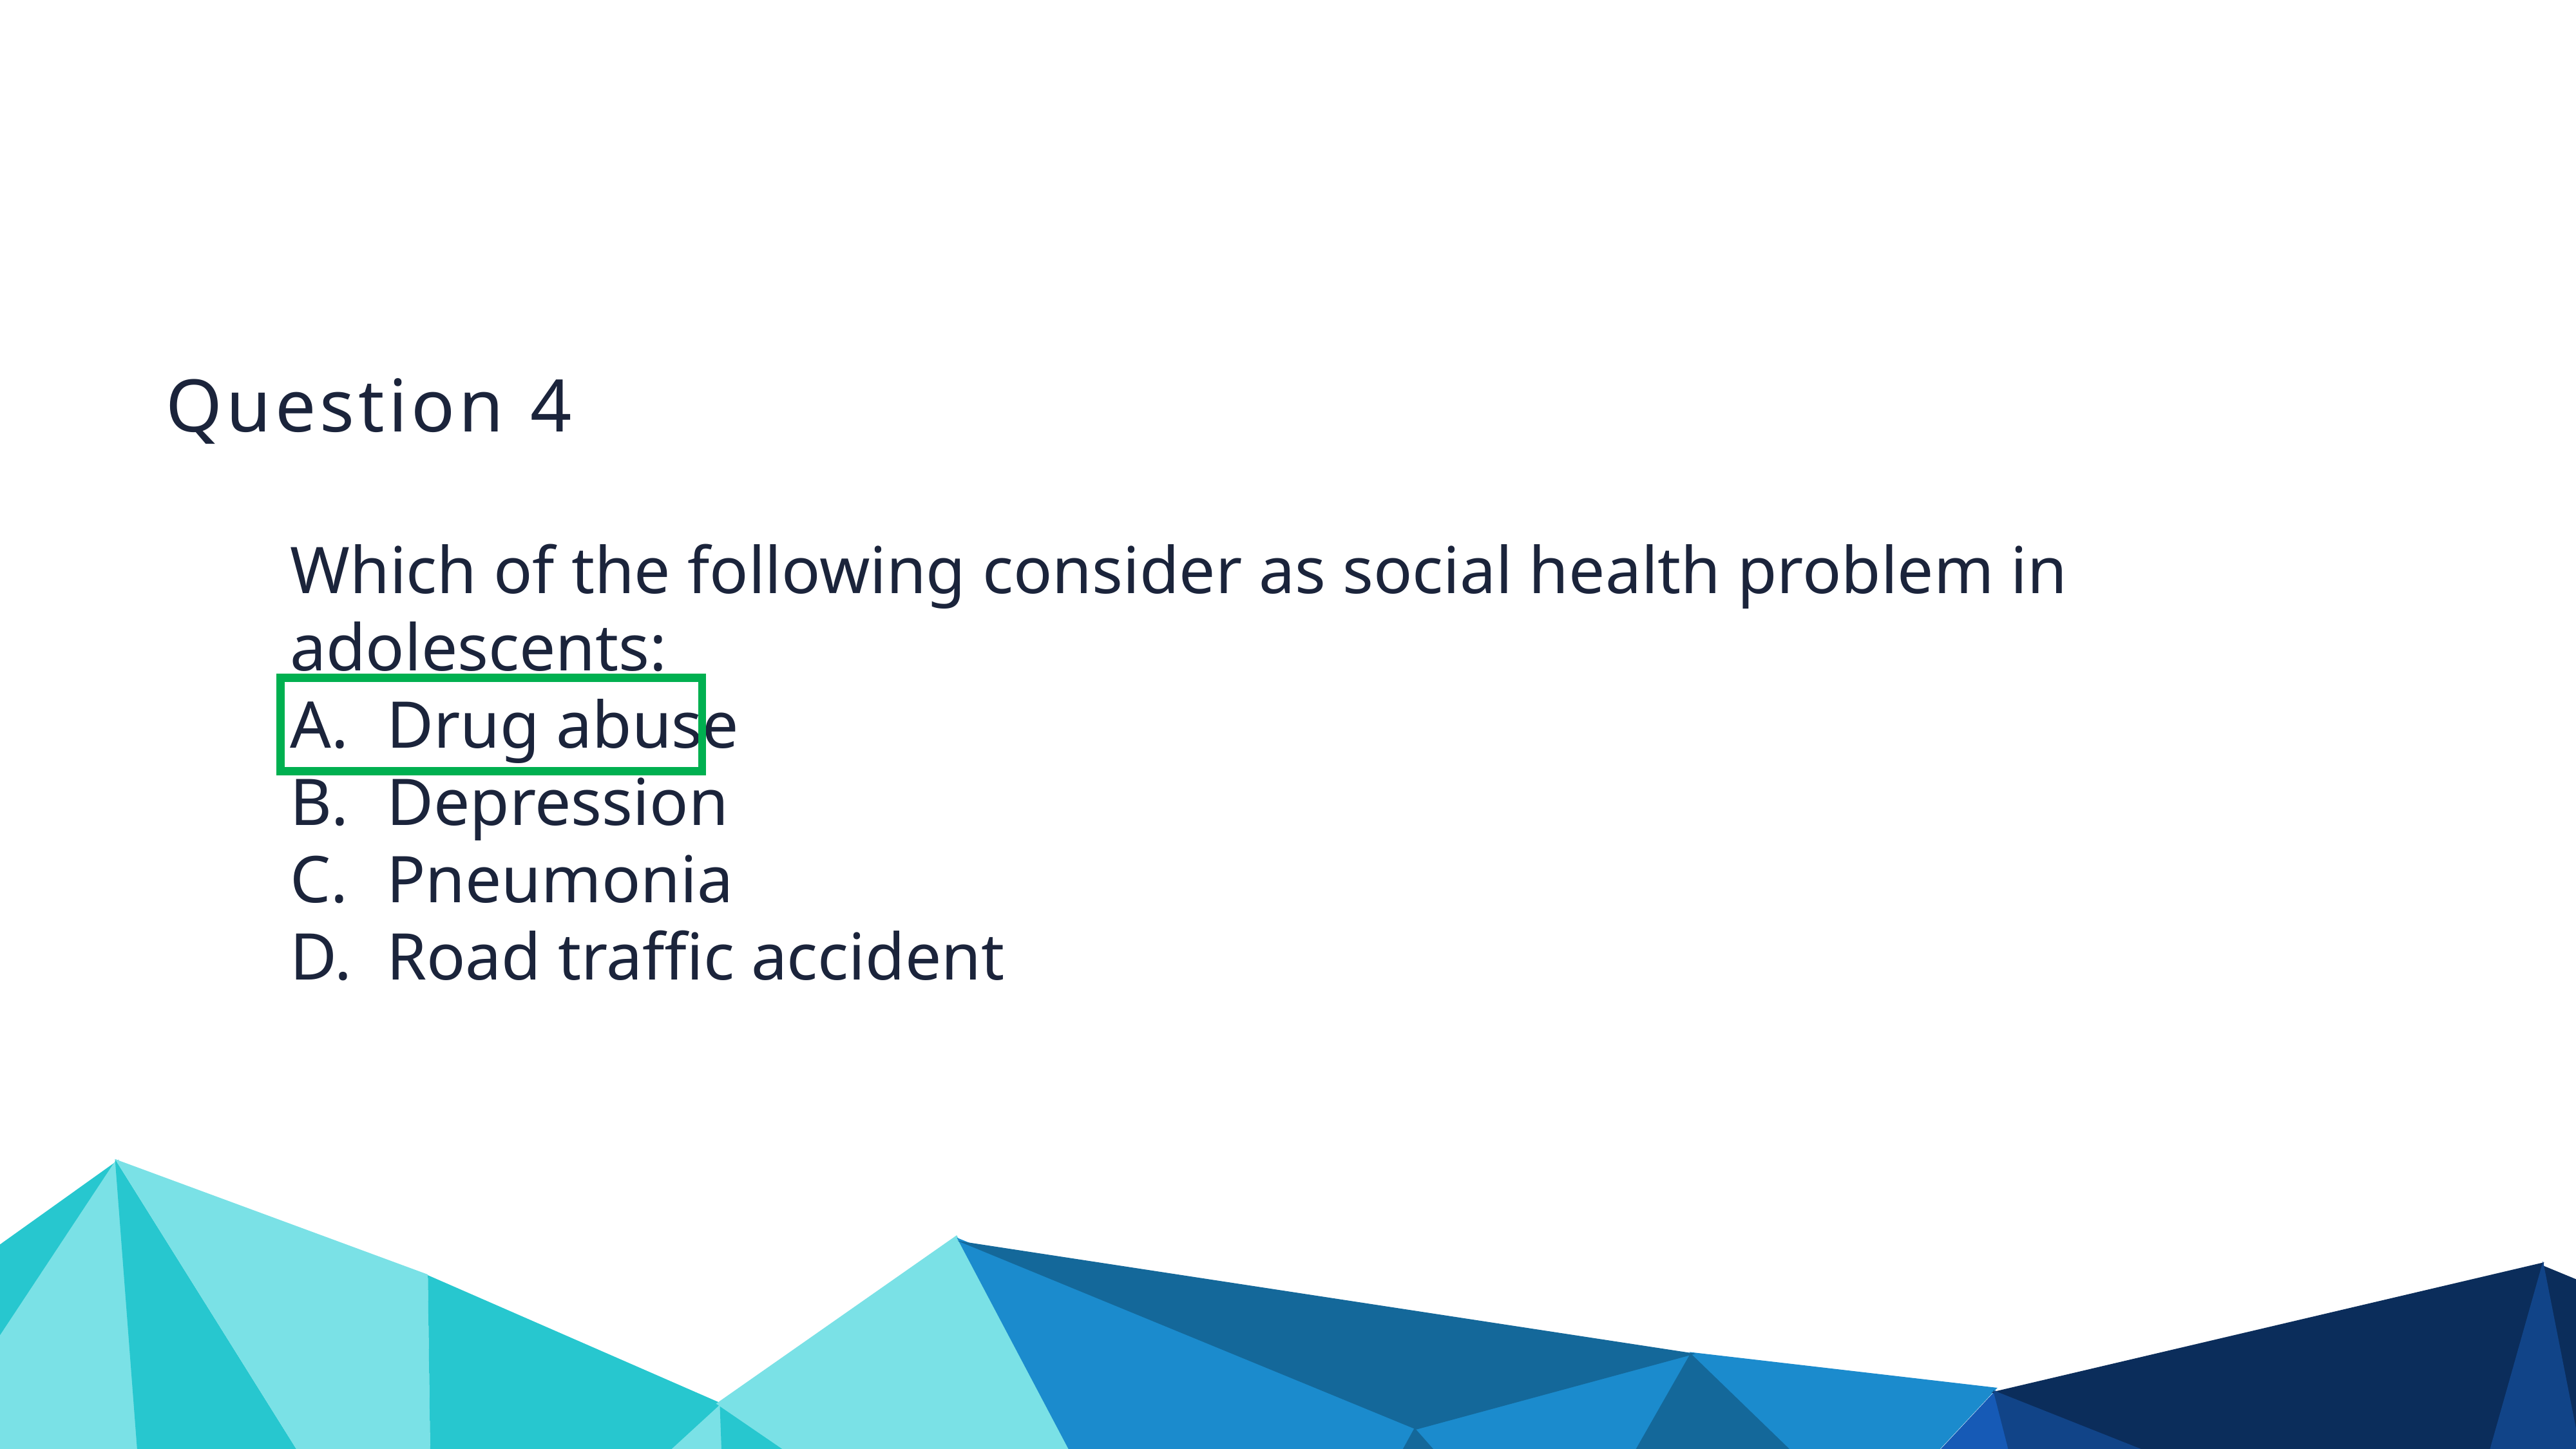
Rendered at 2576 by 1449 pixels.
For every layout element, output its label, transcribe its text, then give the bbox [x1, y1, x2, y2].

text_box Which of the following consider as social health problem in adolescents: Drug abuse Depression Pneumonia Road traffic accident [280, 524, 2084, 1056]
text_box Question 4 [156, 354, 582, 451]
text_box [280, 677, 703, 772]
